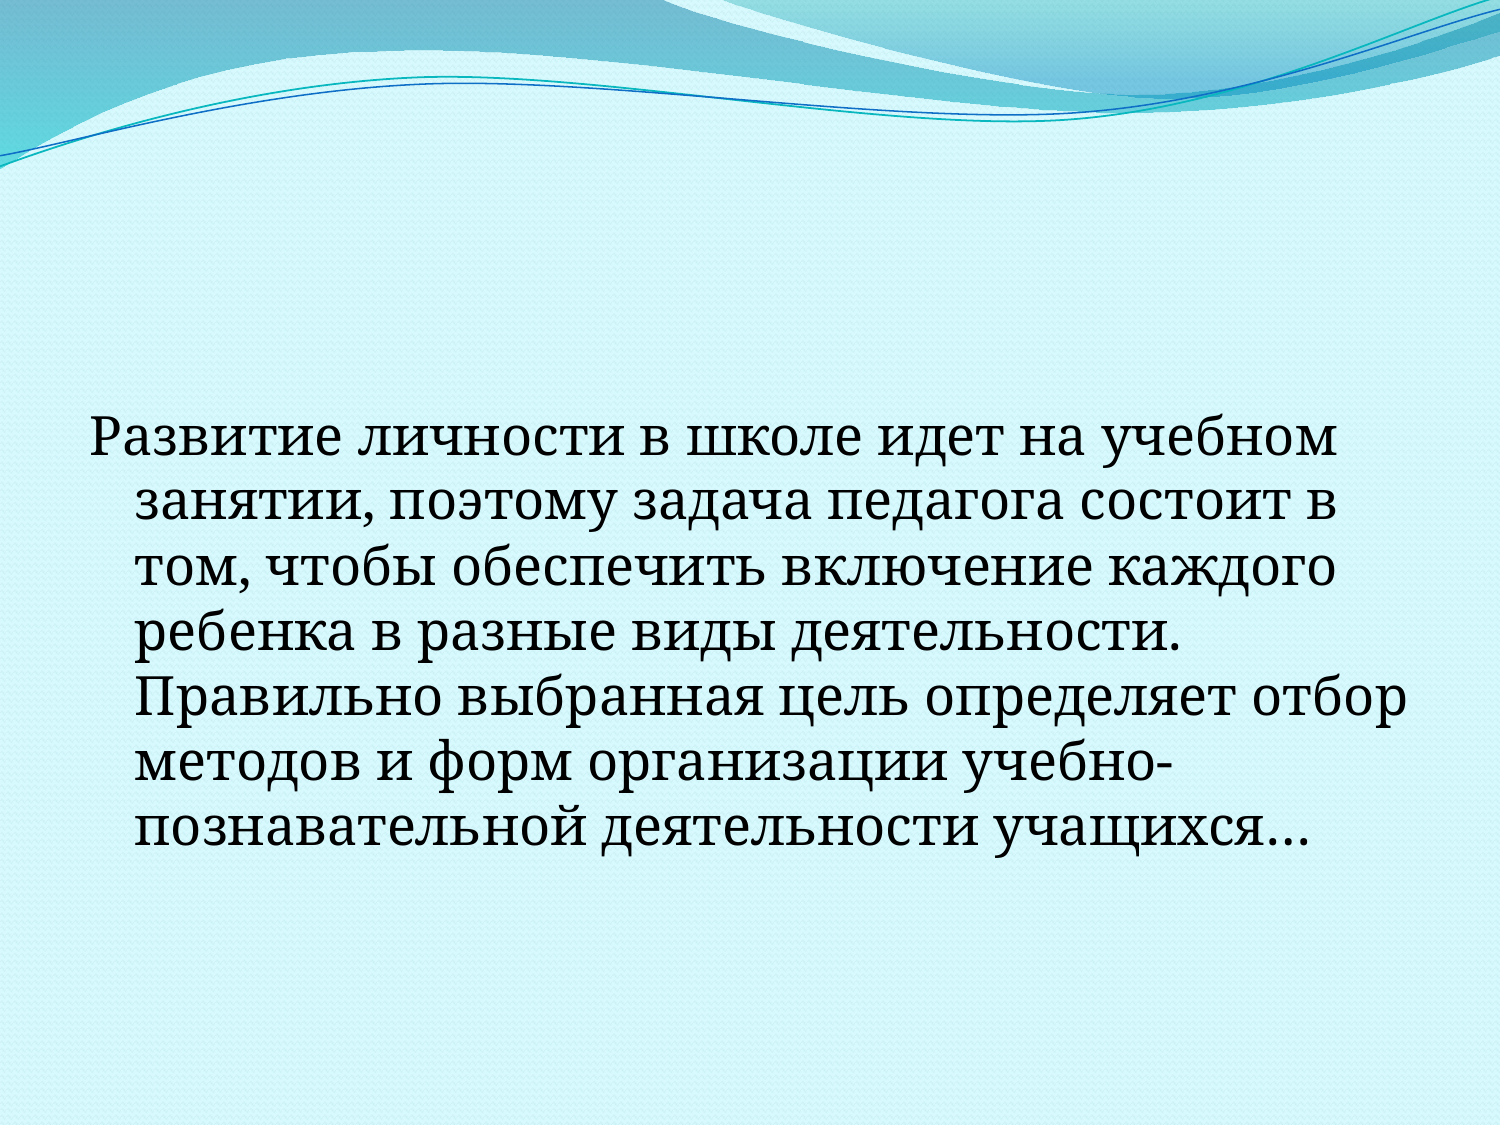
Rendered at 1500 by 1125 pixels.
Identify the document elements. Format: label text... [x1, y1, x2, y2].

list Развитие личности в школе идет на учебном занятии, поэтому задача педагога состоит в том, чтобы обеспечить включение каждого ребенка в разные виды деятельности. Правильно выбранная цель определяет отбор методов и форм организации учебно-познавательной деятельности учащихся… [75, 317, 1425, 1038]
